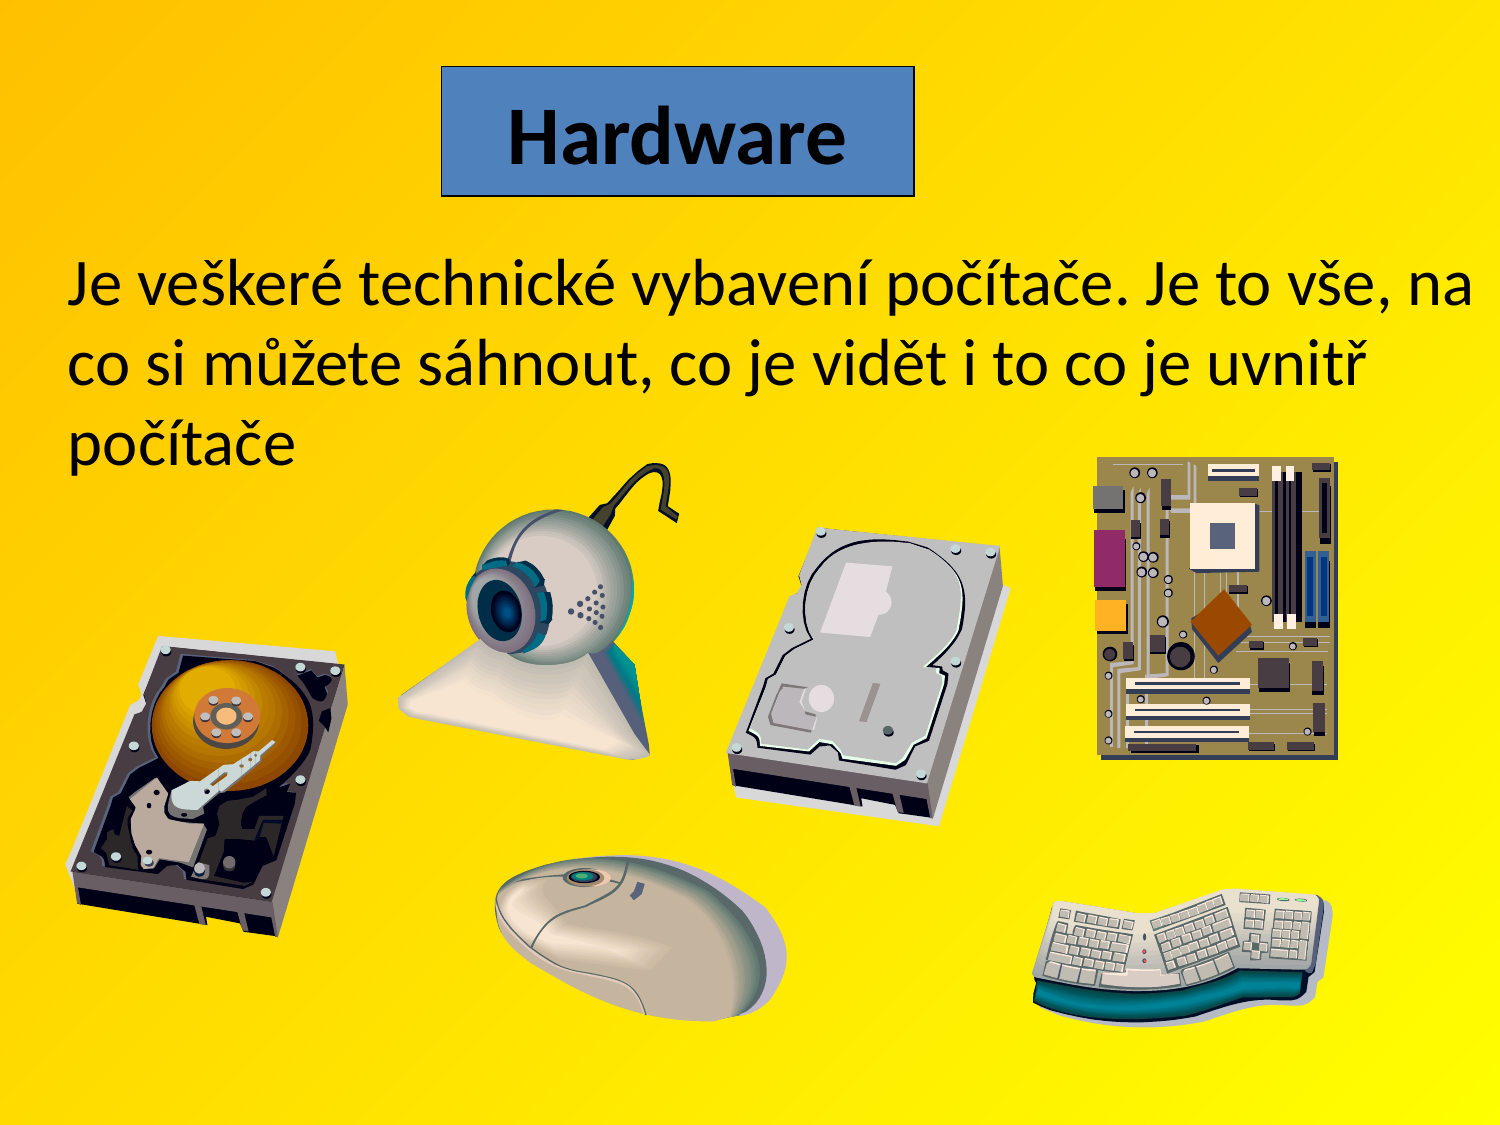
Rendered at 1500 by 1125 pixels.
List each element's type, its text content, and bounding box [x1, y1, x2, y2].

picture [485, 839, 788, 1033]
picture [1092, 456, 1339, 761]
picture [1031, 888, 1334, 1033]
picture [397, 458, 680, 761]
text_box Je veškeré technické vybavení počítače. Je to vše, na co si můžete sáhnout, co je vidět i to co je uvnitř počítače [53, 231, 1500, 487]
text_box Hardware [441, 66, 915, 197]
picture [725, 526, 1011, 827]
picture [64, 635, 348, 939]
